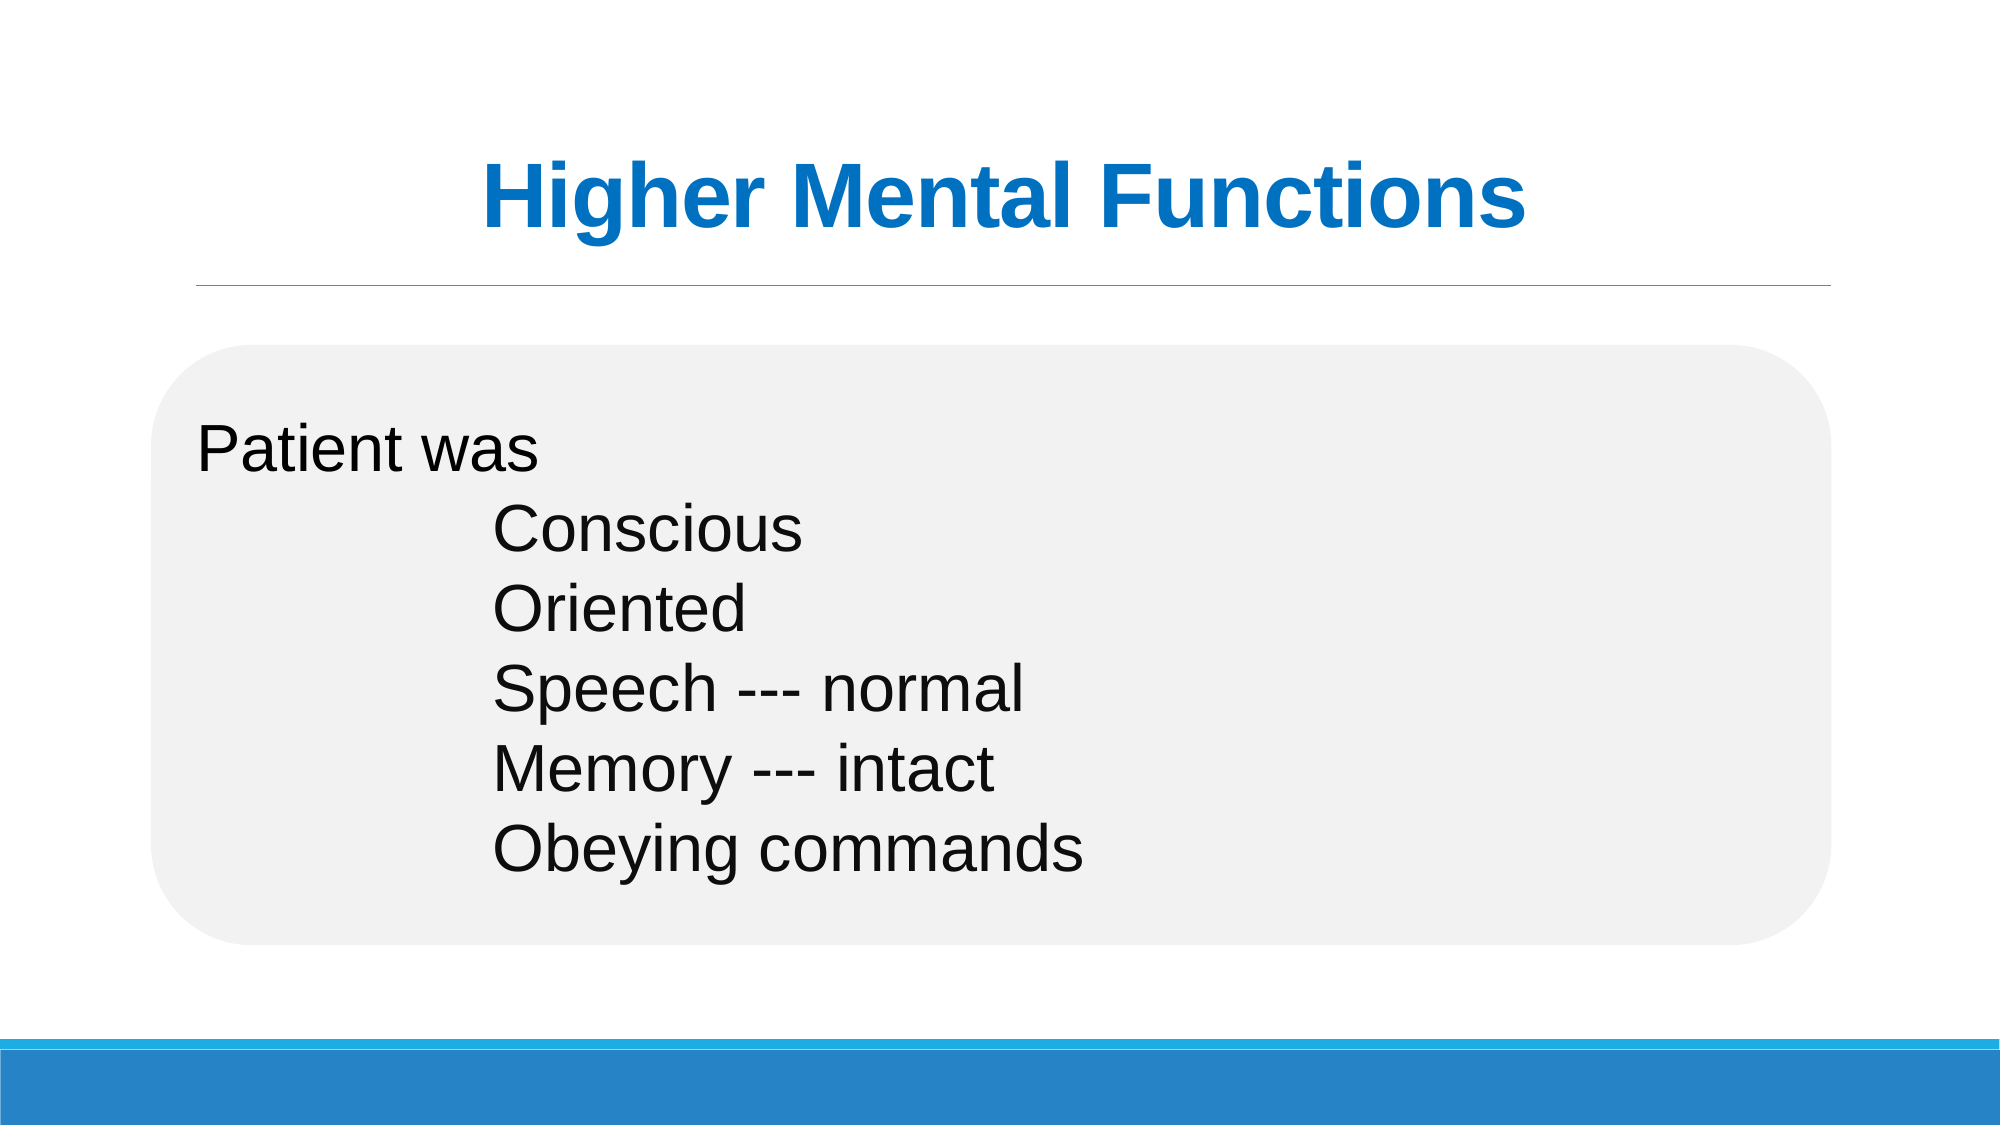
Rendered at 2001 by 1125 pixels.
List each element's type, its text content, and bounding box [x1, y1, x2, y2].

text_box Patient was Conscious Oriented Speech --- normal Memory --- intact Obeying commands [150, 344, 1832, 946]
title Higher Mental Functions [180, 47, 1830, 254]
